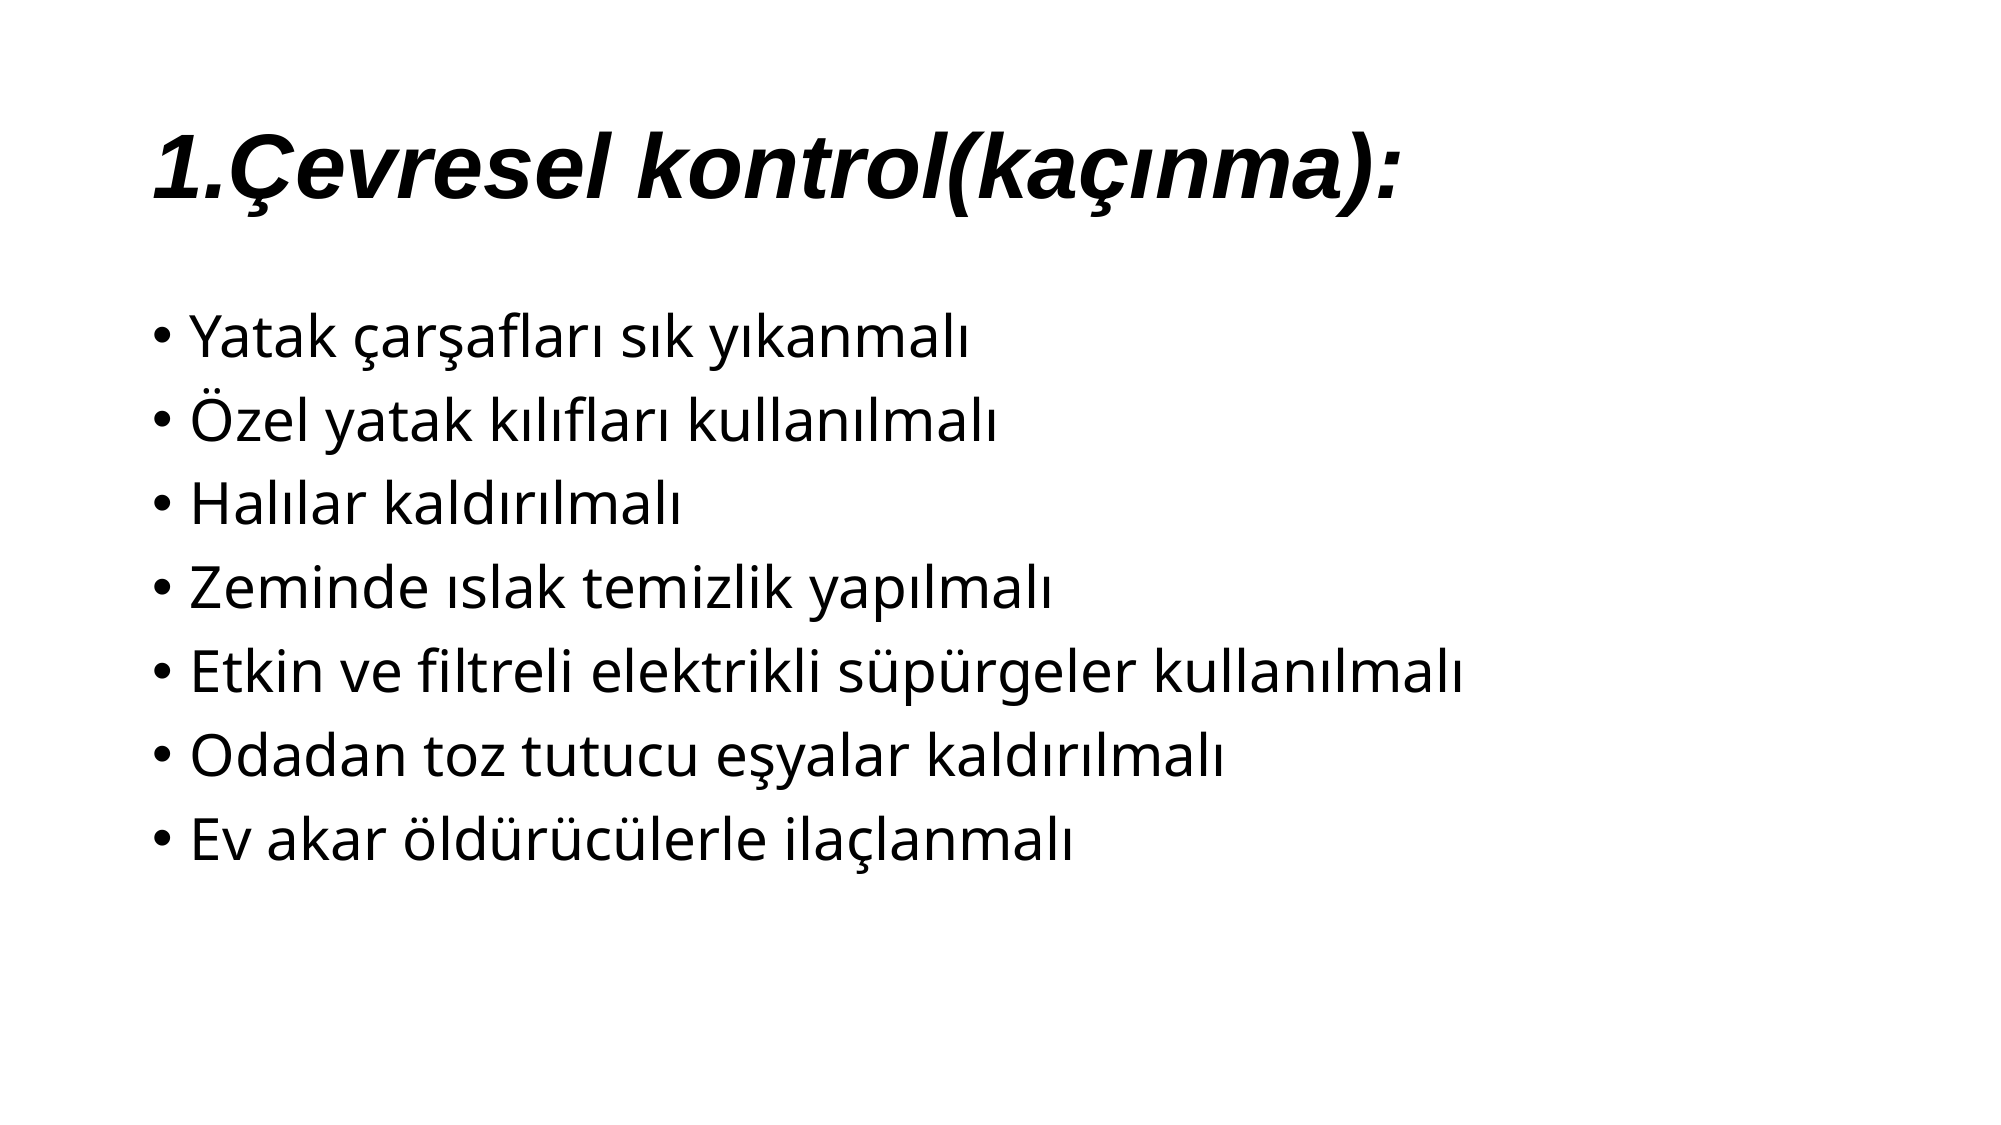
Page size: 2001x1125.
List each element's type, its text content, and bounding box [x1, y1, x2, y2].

list Yatak çarşafları sık yıkanmalı Özel yatak kılıfları kullanılmalı Halılar kaldırılmalı Zeminde ıslak temizlik yapılmalı Etkin ve filtreli elektrikli süpürgeler kullanılmalı Odadan toz tutucu eşyalar kaldırılmalı Ev akar öldürücülerle ilaçlanmalı [137, 299, 1863, 1014]
title 1.Çevresel kontrol(kaçınma): [137, 59, 1863, 278]
